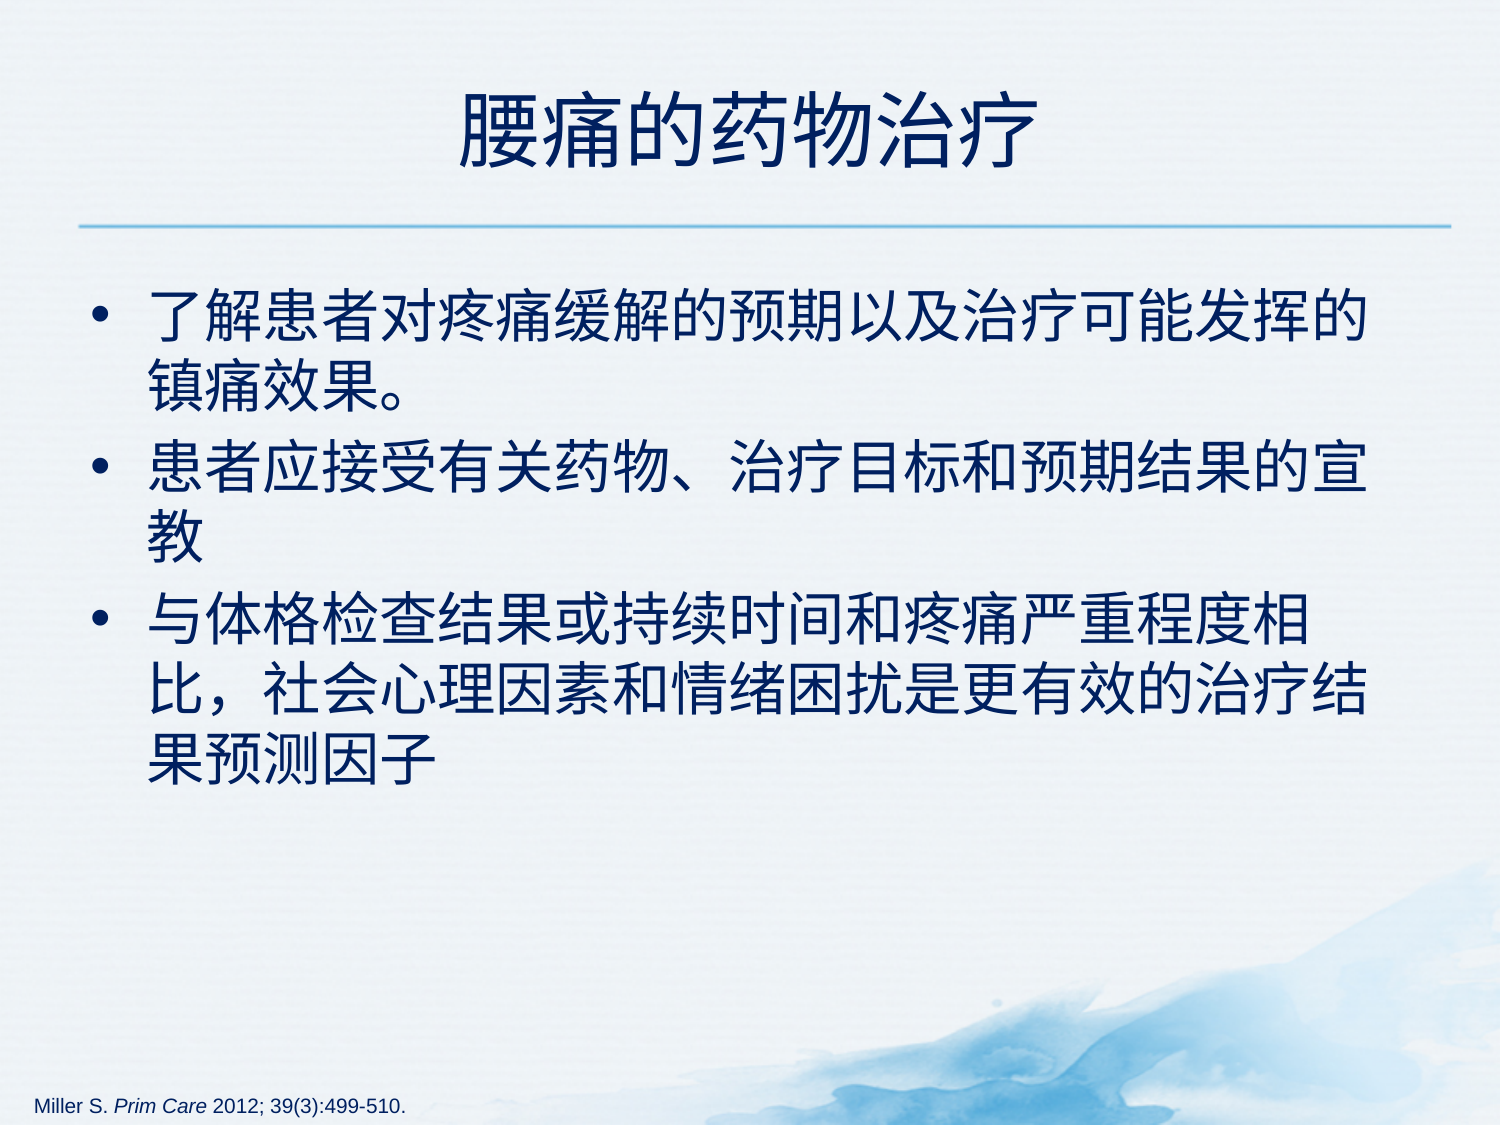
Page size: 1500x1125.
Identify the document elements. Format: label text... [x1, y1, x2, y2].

text_box Miller S. Prim Care 2012; 39(3):499-510. [18, 1092, 1437, 1119]
title 腰痛的药物治疗 [75, 41, 1425, 230]
list 了解患者对疼痛缓解的预期以及治疗可能发挥的镇痛效果。 患者应接受有关药物、治疗目标和预期结果的宣教 与体格检查结果或持续时间和疼痛严重程度相比，社会心理因素和情绪困扰是更有效的治疗结果预测因子 [75, 271, 1397, 1014]
picture [0, 0, 1500, 1125]
